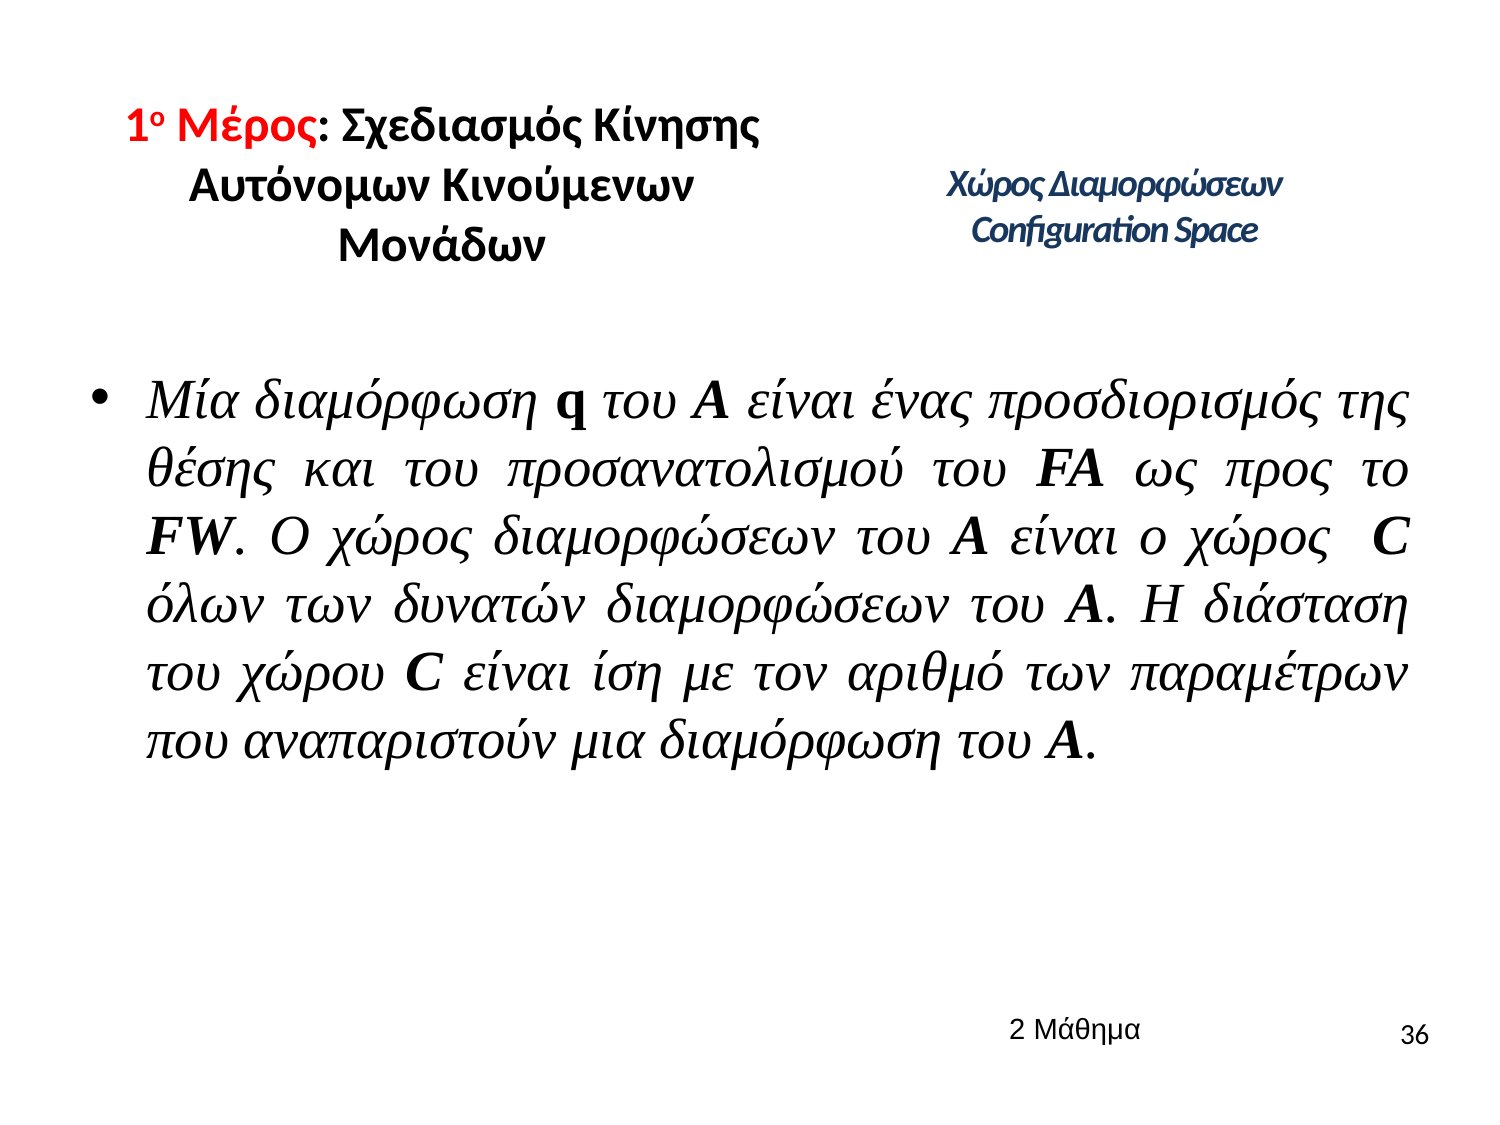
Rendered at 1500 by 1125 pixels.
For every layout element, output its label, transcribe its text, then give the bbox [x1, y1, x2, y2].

text_box Χώρος Διαμορφώσεων Configuration Space [769, 150, 1461, 258]
list Μία διαμόρφωση q του A είναι ένας προσδιορισμός της θέσης και του προσανατολισμού του FA ως προς το FW. Ο χώρος διαμορφώσεων του A είναι ο χώρος C όλων των δυνατών διαμορφώσεων του A. Η διάσταση του χώρου C είναι ίση με τον αριθμό των παραμέτρων που αναπαριστούν μια διαμόρφωση του A. [74, 354, 1426, 786]
footer 2 Μάθημα [994, 1002, 1369, 1063]
slide_number 36 [1369, 1002, 1445, 1063]
title 1ο Μέρος: Σχεδιασμός Κίνησης Αυτόνομων Κινούμενων Μονάδων [74, 80, 810, 282]
